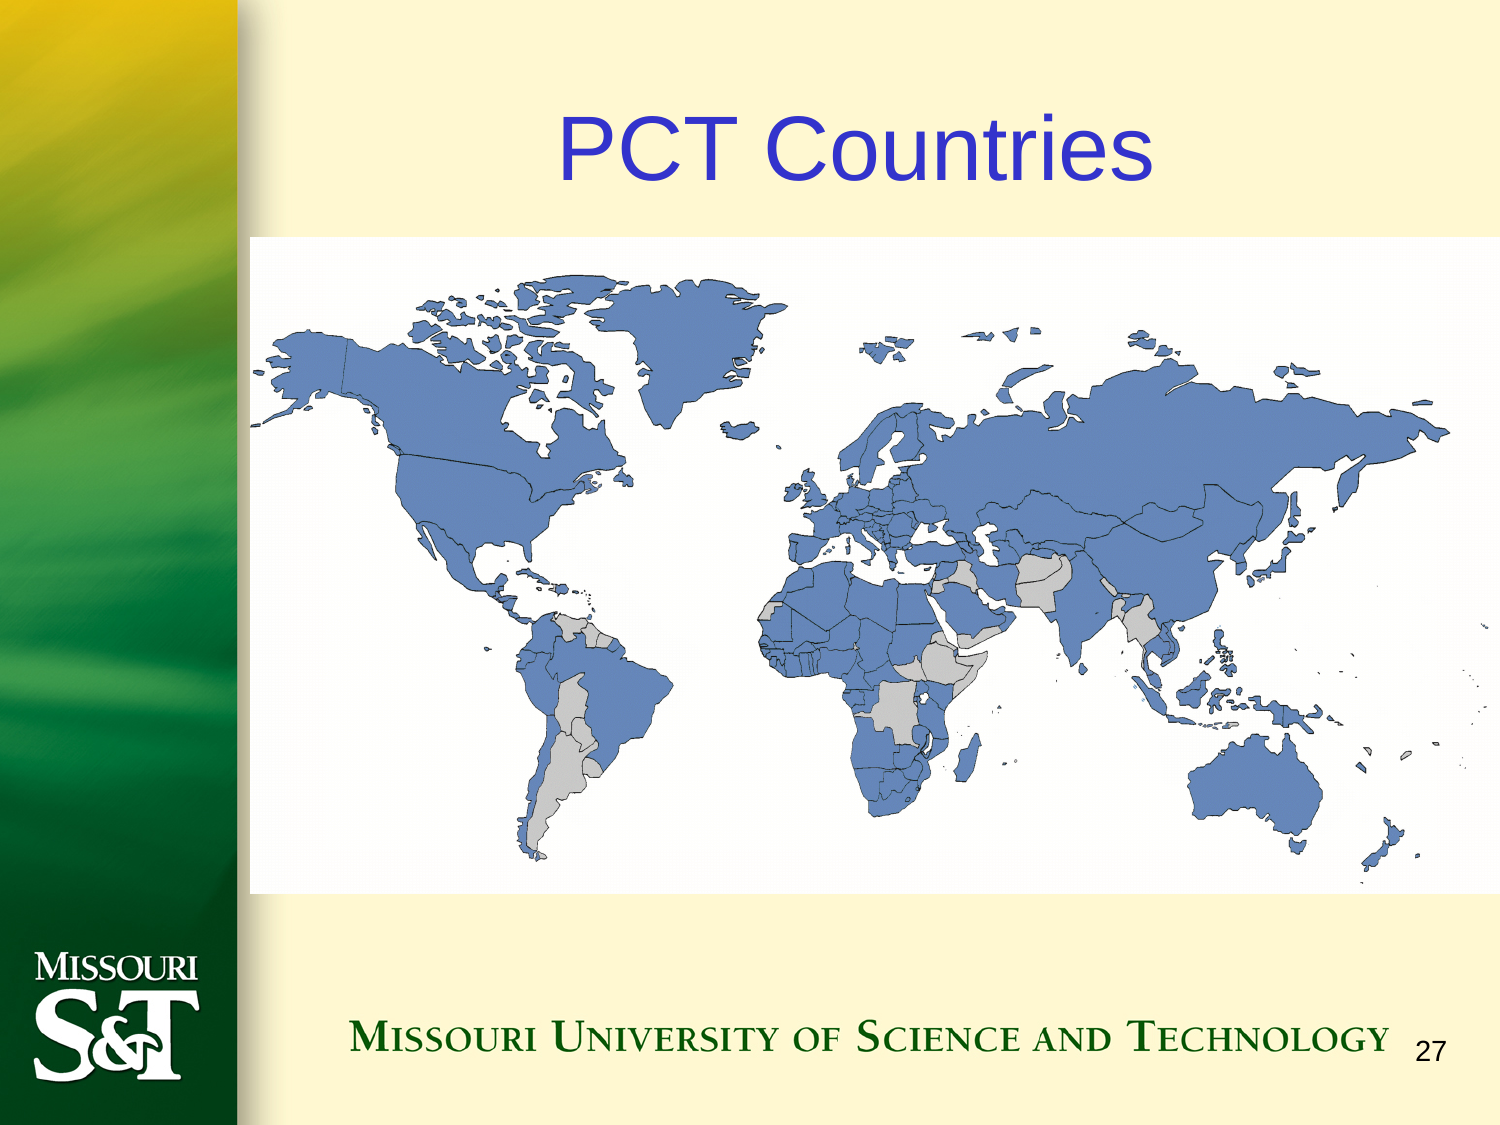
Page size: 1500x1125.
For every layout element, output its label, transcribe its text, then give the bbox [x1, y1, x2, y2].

title PCT Countries [249, 49, 1463, 236]
picture [0, 0, 1500, 1125]
slide_number 27 [1262, 1024, 1463, 1101]
